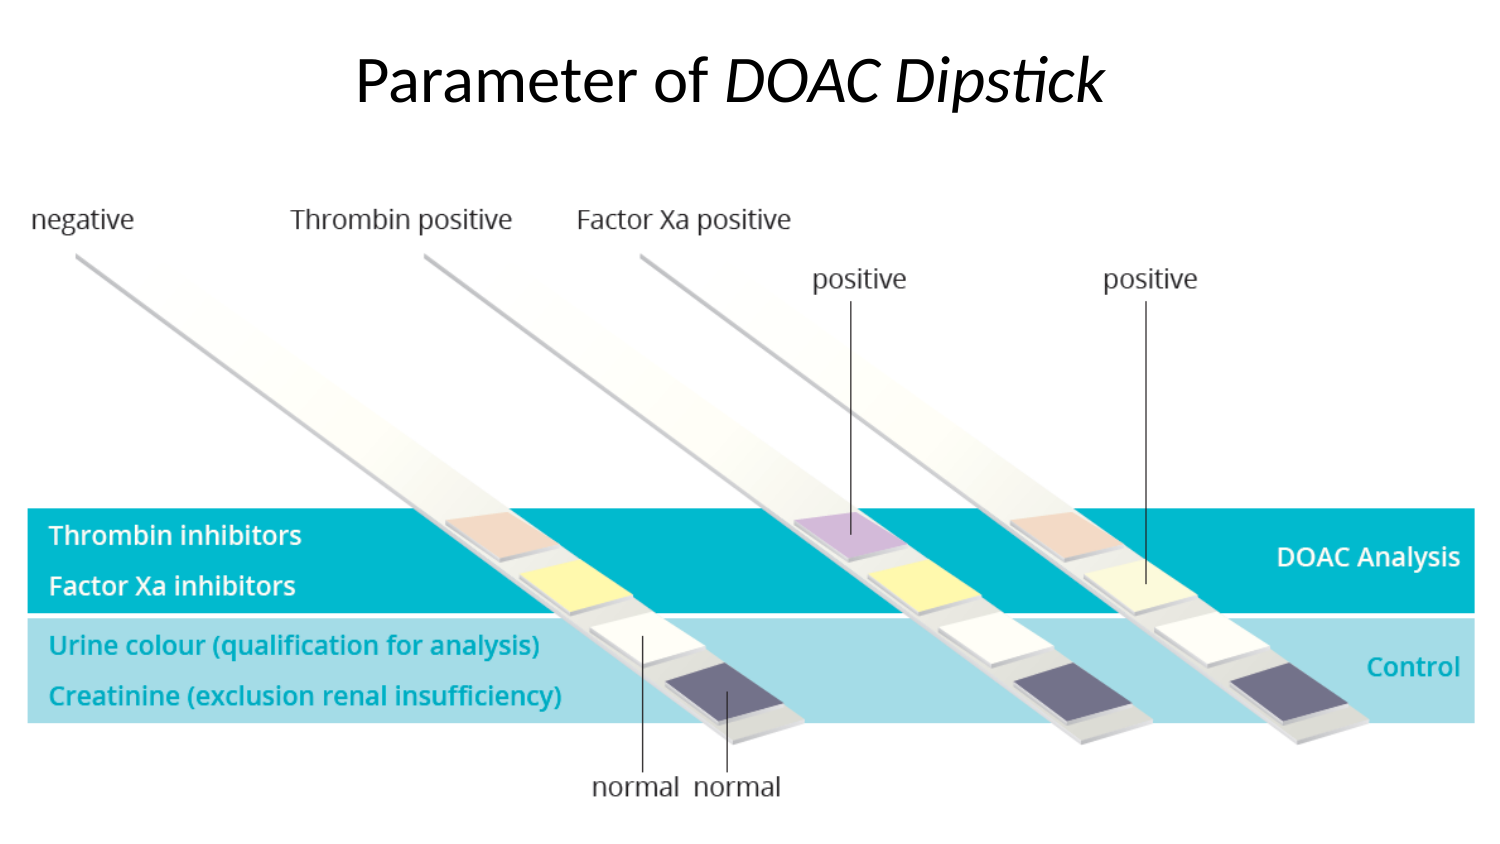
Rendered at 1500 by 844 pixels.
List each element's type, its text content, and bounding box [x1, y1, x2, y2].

picture [0, 185, 1500, 818]
text_box Parameter of DOAC Dipstick [344, 30, 1118, 122]
